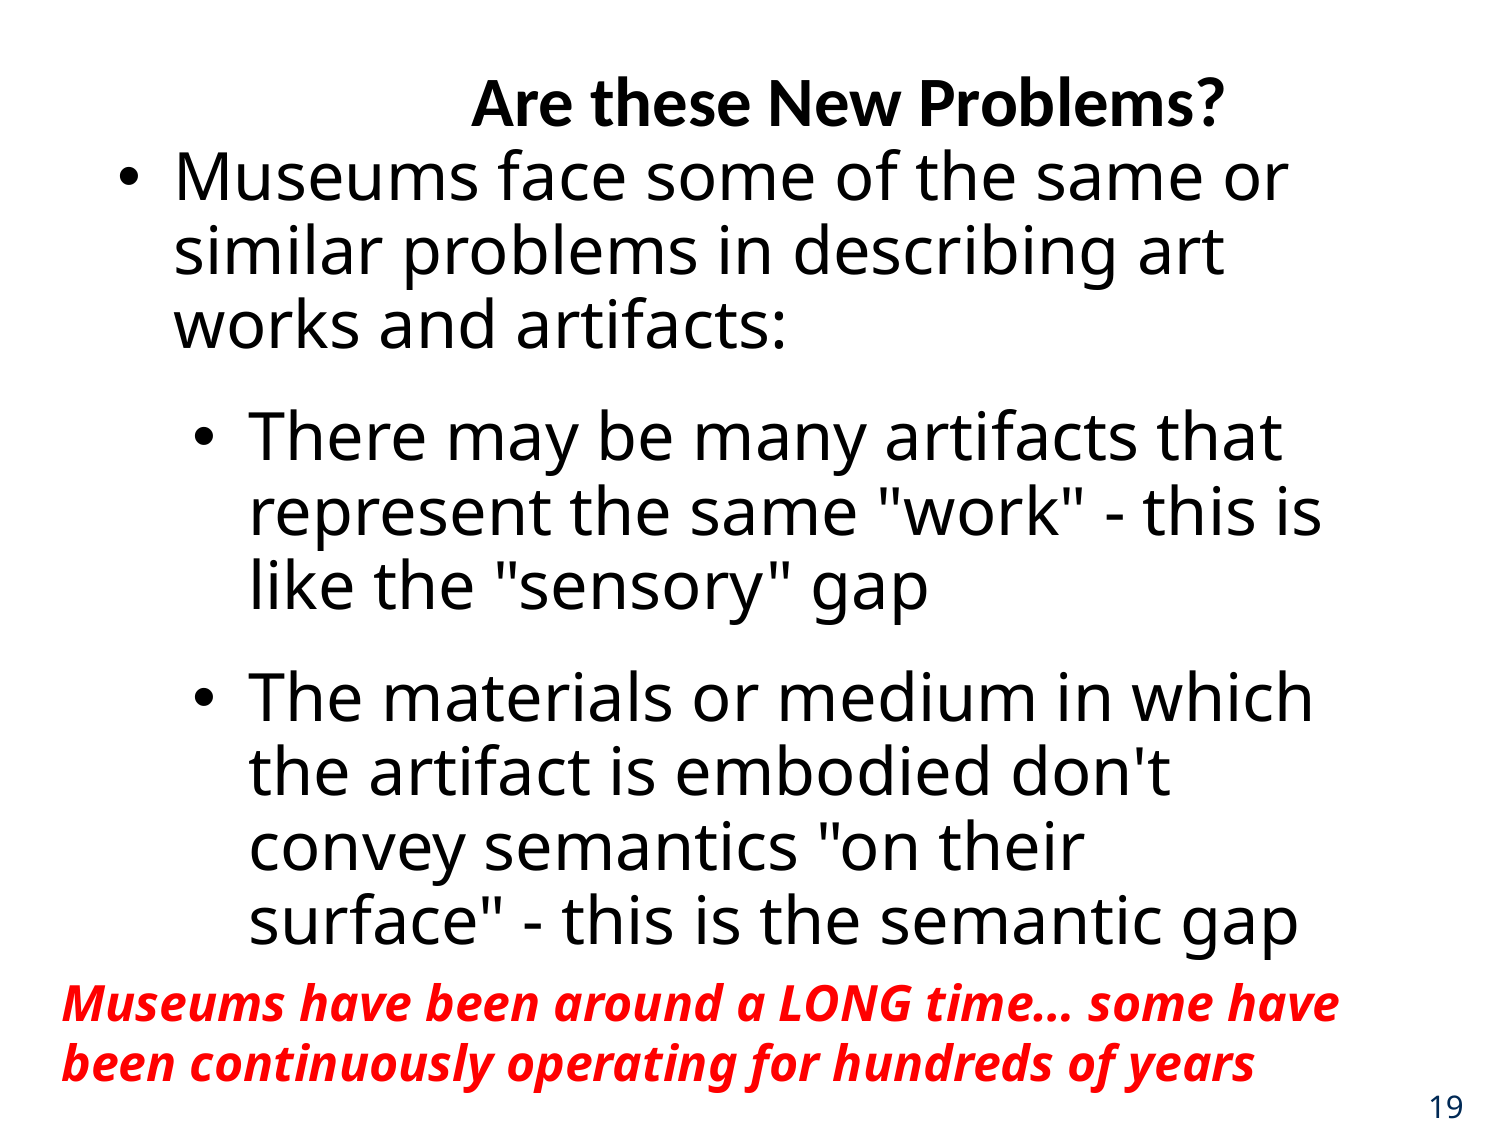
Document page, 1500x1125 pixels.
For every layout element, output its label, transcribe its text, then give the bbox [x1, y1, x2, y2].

text_box 19 [1438, 1099, 1454, 1119]
text_box Museums have been around a LONG time… some have been continuously operating for hundreds of years [46, 963, 1465, 1099]
text_box Museums face some of the same or similar problems in describing art works and artifacts: There may be many artifacts that represent the same "work" - this is like the "sensory" gap The materials or medium in which the artifact is embodied don't convey semantics "on their surface" - this is the semantic gap [106, 28, 1370, 963]
title Are these New Problems? [174, 5, 1500, 201]
